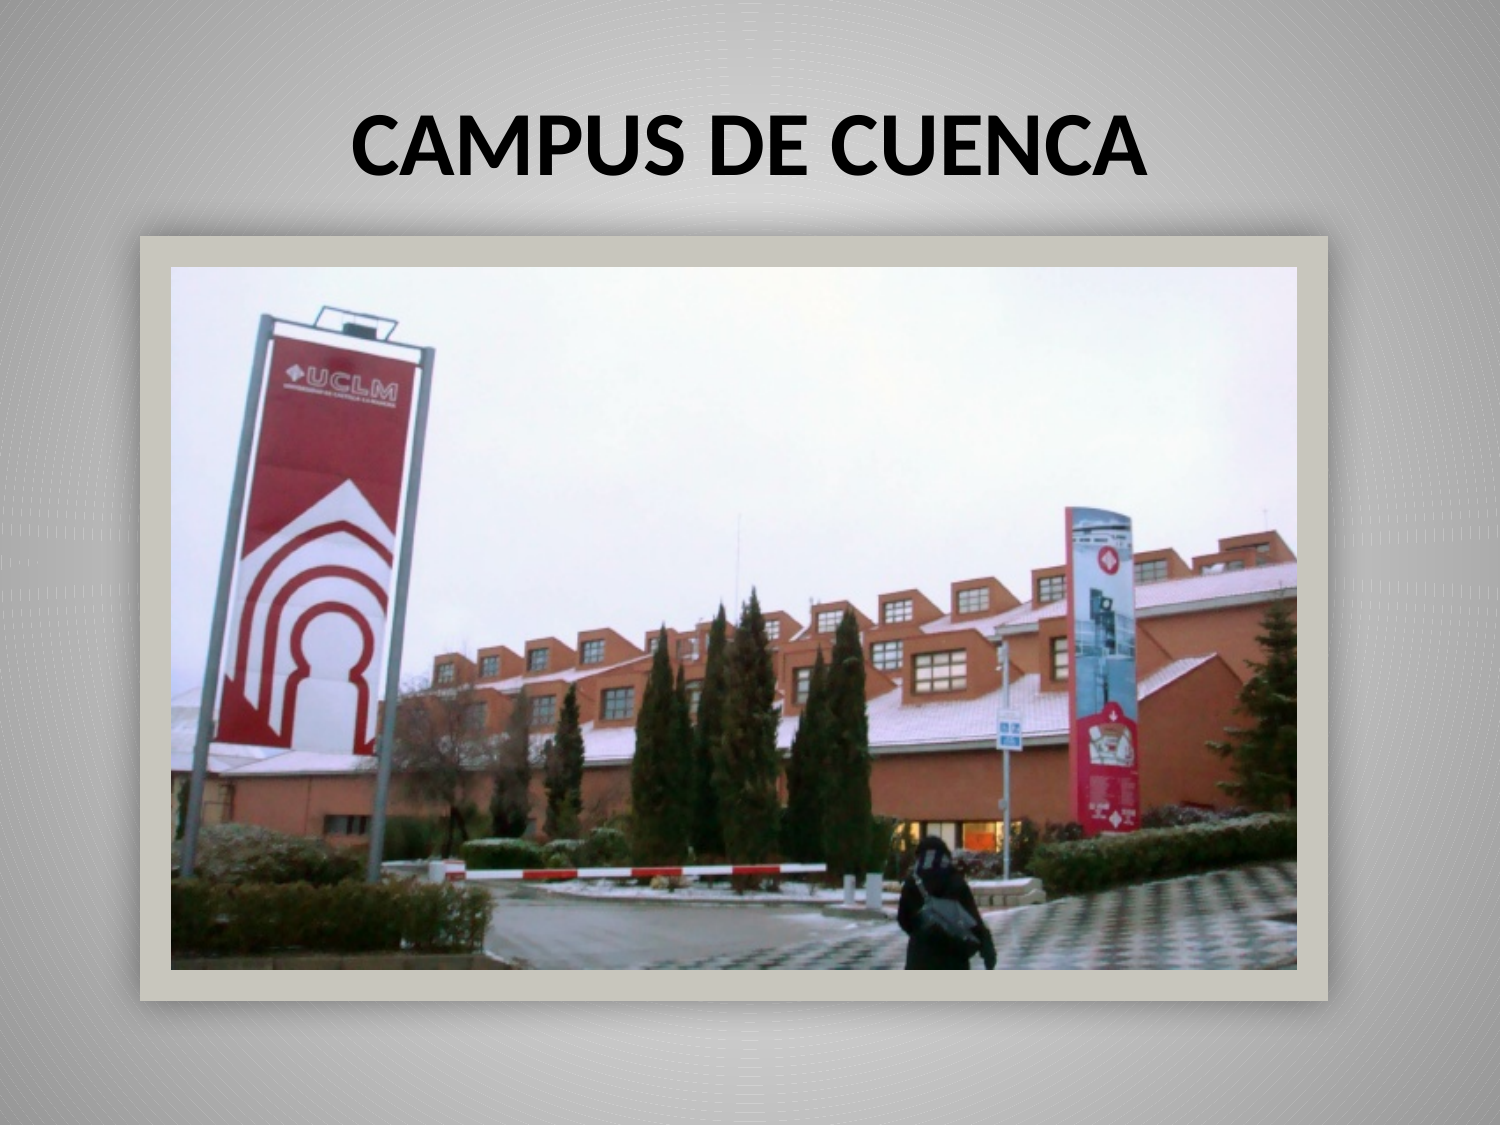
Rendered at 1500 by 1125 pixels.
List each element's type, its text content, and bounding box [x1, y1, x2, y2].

title CAMPUS DE CUENCA [75, 45, 1425, 233]
picture [170, 266, 1298, 971]
